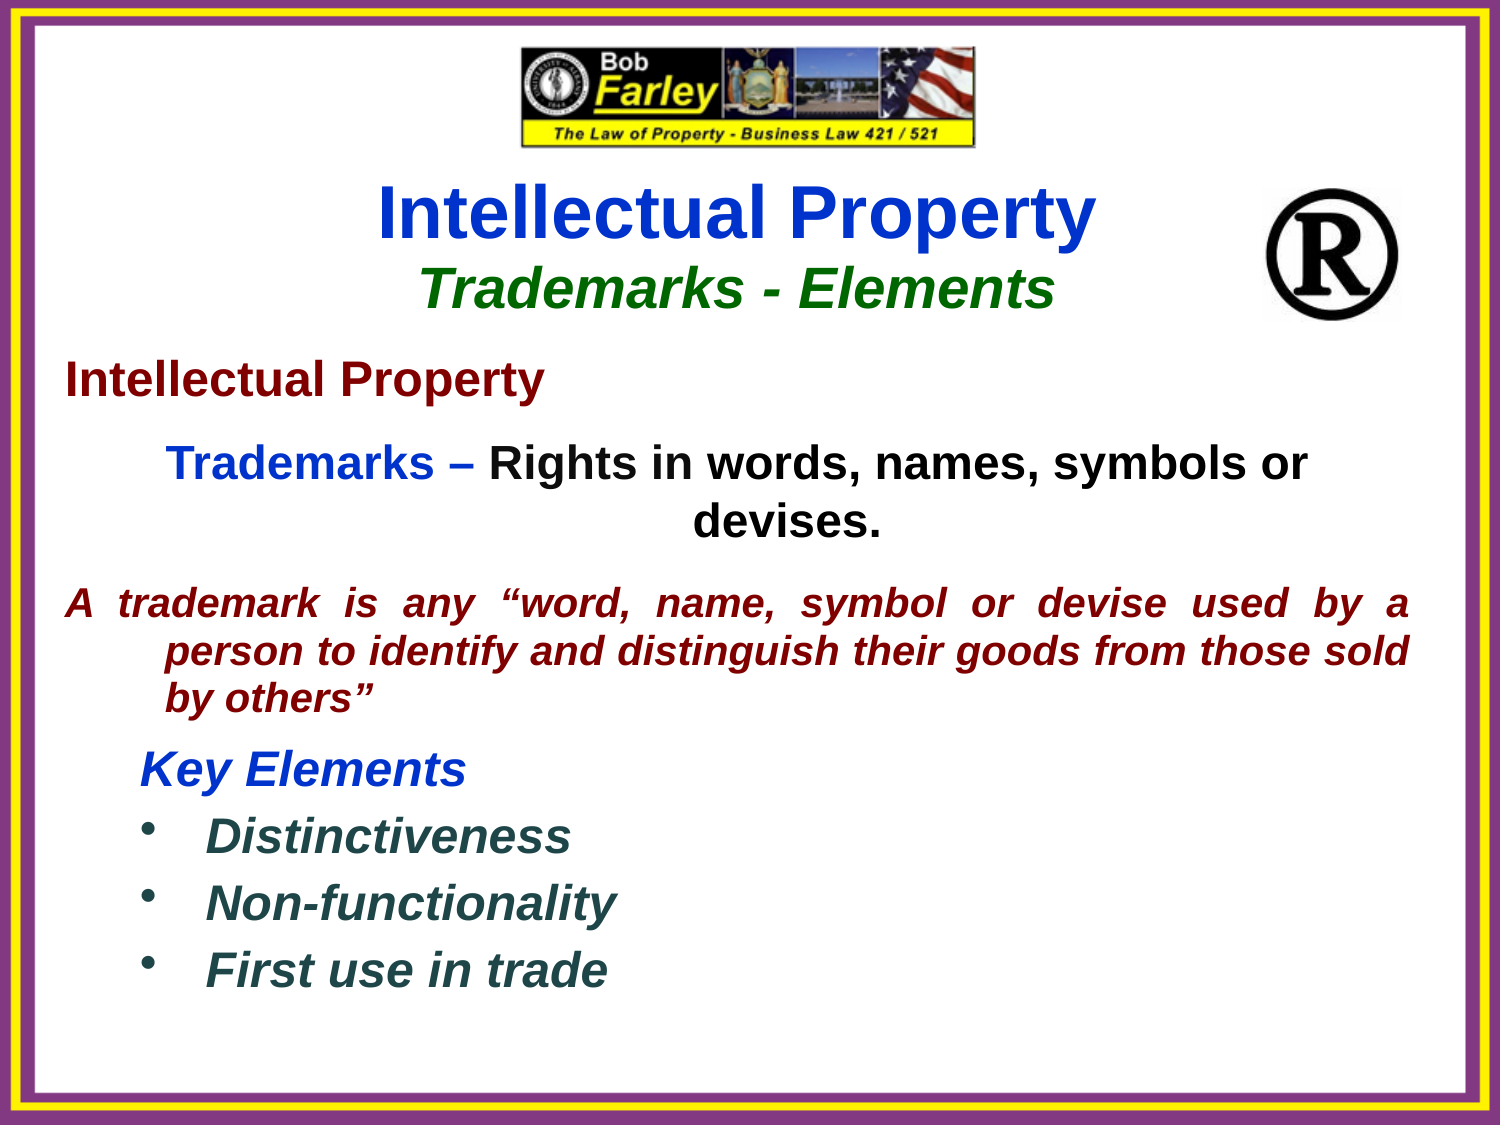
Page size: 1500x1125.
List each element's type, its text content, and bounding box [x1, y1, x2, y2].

picture [0, 0, 1500, 1125]
text_box Intellectual Property Trademarks - Elements Intellectual Property Trademarks – Rights in words, names, symbols or devises. A trademark is any “word, name, symbol or devise used by a person to identify and distinguish their goods from those sold by others” Key Elements Distinctiveness Non-functionality First use in trade [50, 162, 1425, 1100]
